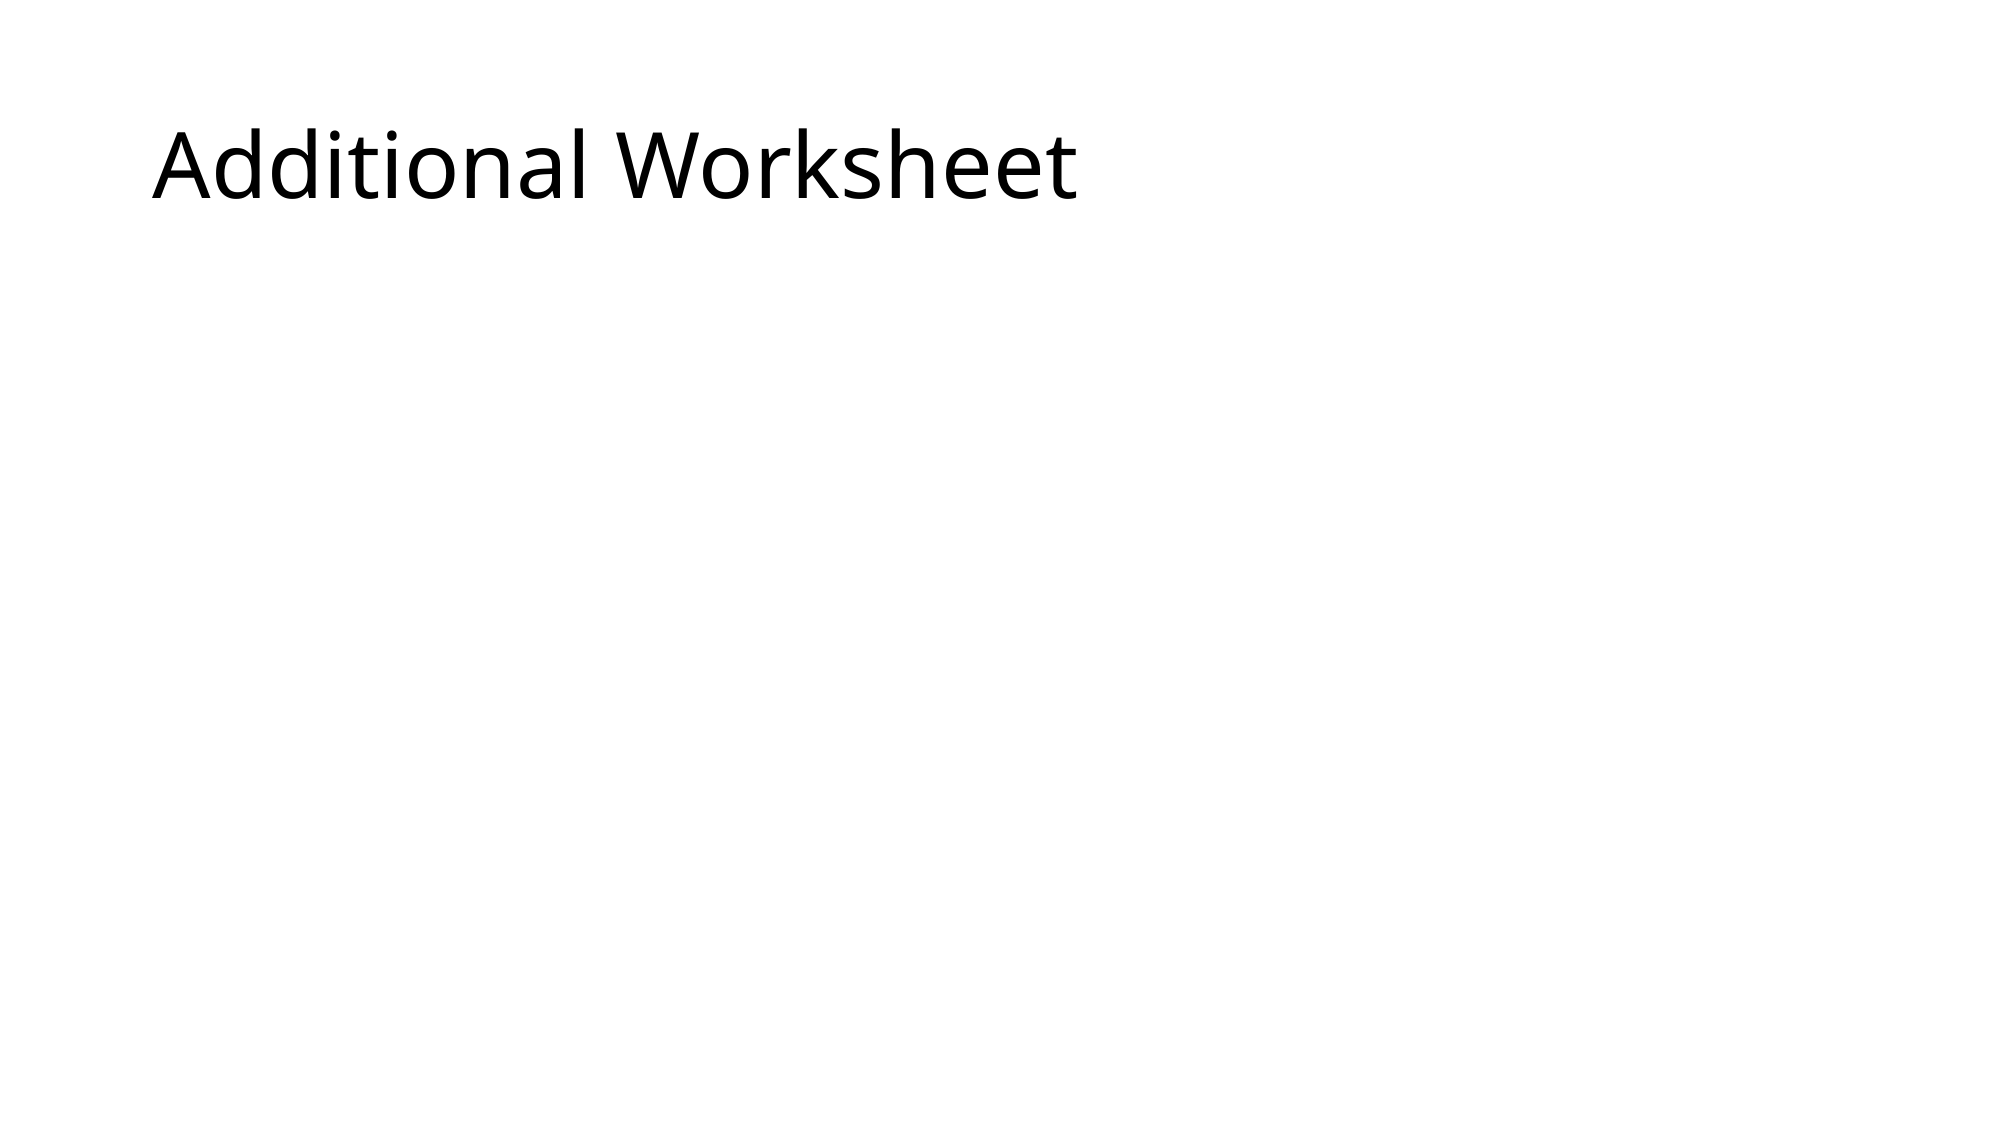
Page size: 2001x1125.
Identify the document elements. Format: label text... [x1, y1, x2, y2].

title Additional Worksheet [137, 59, 1863, 278]
